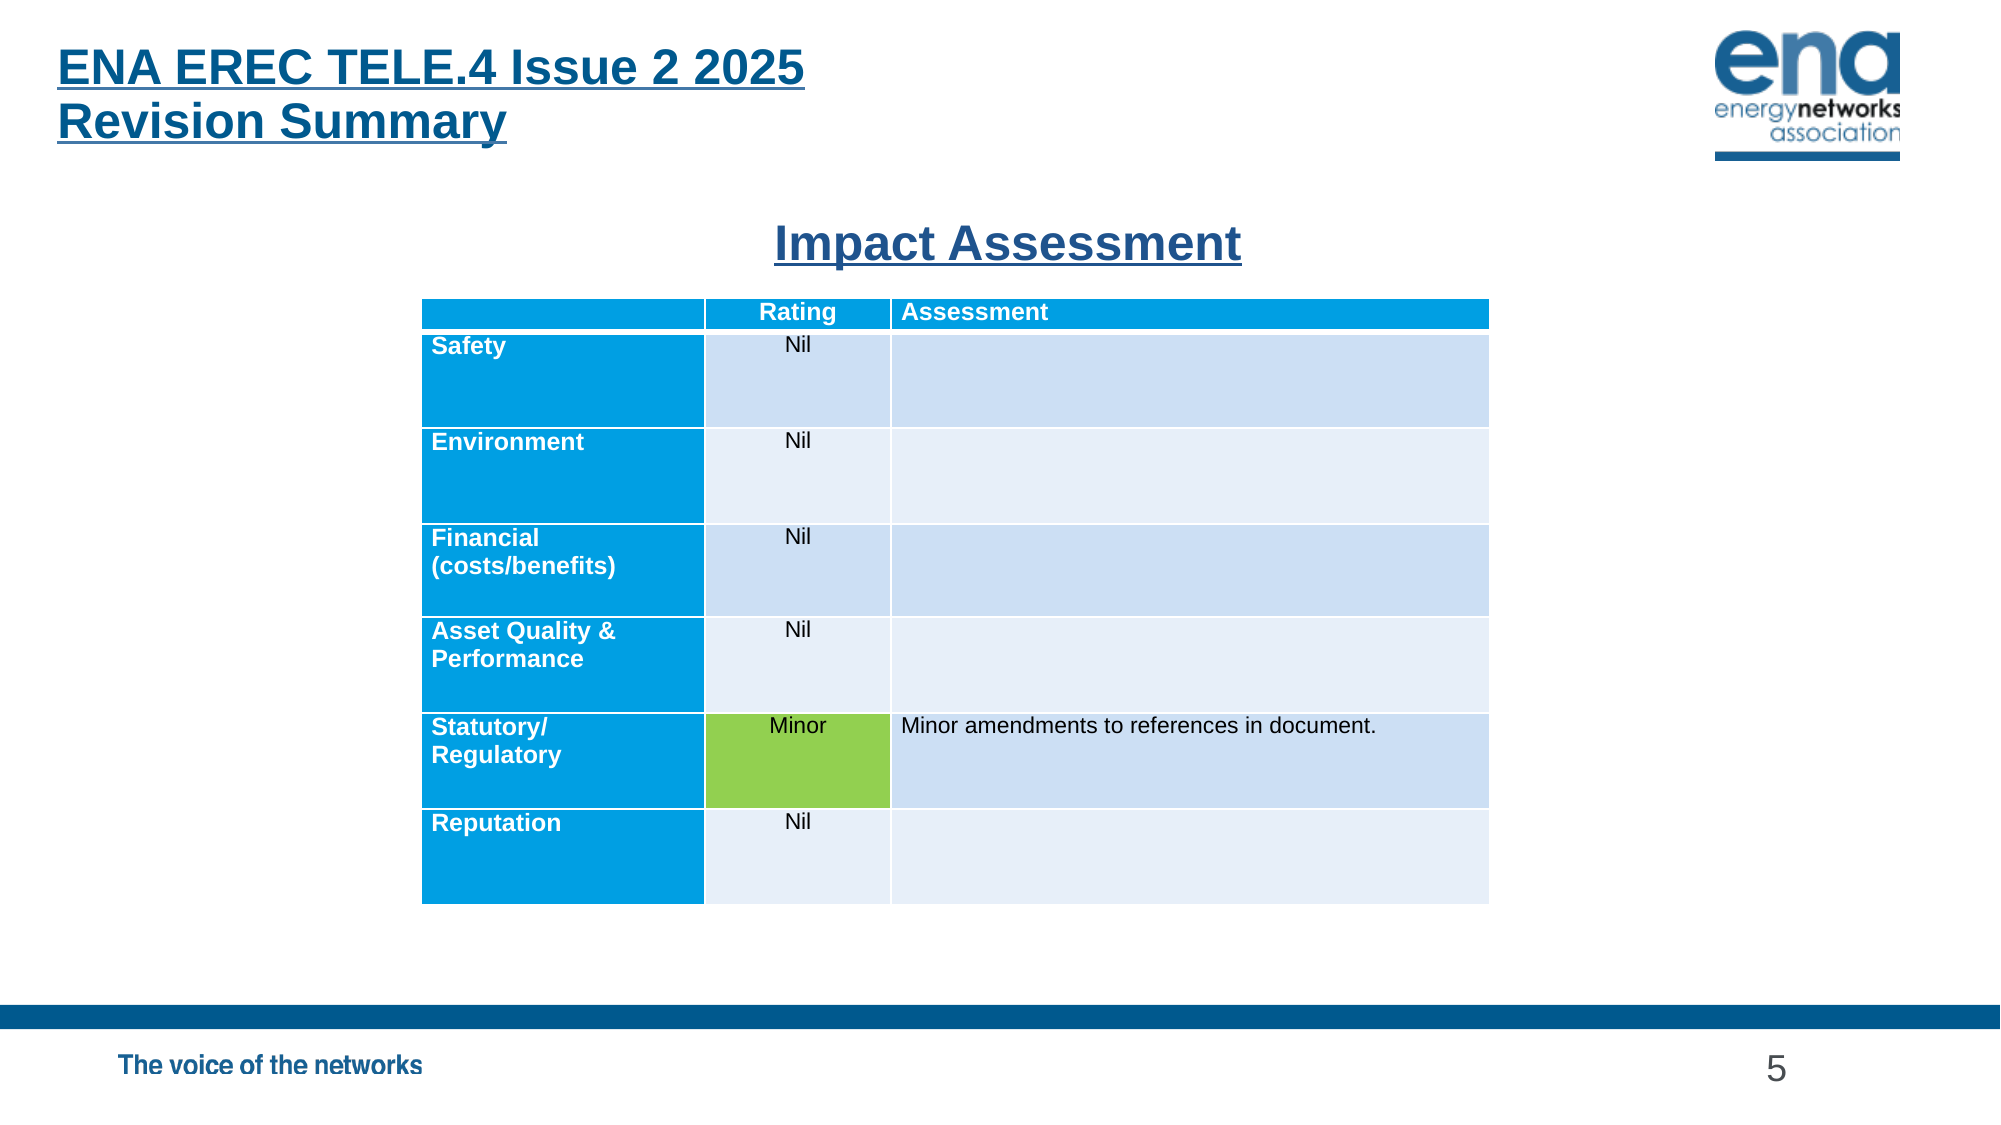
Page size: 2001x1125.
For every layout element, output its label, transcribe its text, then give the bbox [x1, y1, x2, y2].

table_cell Asset Quality & Performance [422, 618, 704, 712]
table_cell Statutory/ Regulatory [422, 714, 704, 808]
table_cell [892, 335, 1489, 427]
text_box 5 [1751, 1036, 1937, 1096]
table_cell [892, 429, 1489, 523]
title ENA EREC TELE.4 Issue 2 2025 Revision Summary [57, 31, 1227, 149]
table_cell Nil [706, 335, 890, 427]
table_header [422, 299, 704, 329]
table_cell Nil [706, 810, 890, 904]
table_cell [892, 618, 1489, 712]
table_cell [892, 525, 1489, 616]
table_cell Financial (costs/benefits) [422, 525, 704, 616]
table_cell Environment [422, 429, 704, 523]
table_cell Safety [422, 335, 704, 427]
table_cell Nil [706, 618, 890, 712]
table_cell Nil [706, 429, 890, 523]
table_cell Minor amendments to references in document. [892, 714, 1489, 808]
table_cell [892, 810, 1489, 904]
table_cell Nil [706, 525, 890, 616]
table_header Assessment [892, 299, 1489, 329]
text_box Impact Assessment [759, 203, 1257, 279]
table_cell Reputation [422, 810, 704, 904]
table_cell Minor [706, 714, 890, 808]
table_header Rating [706, 299, 890, 329]
